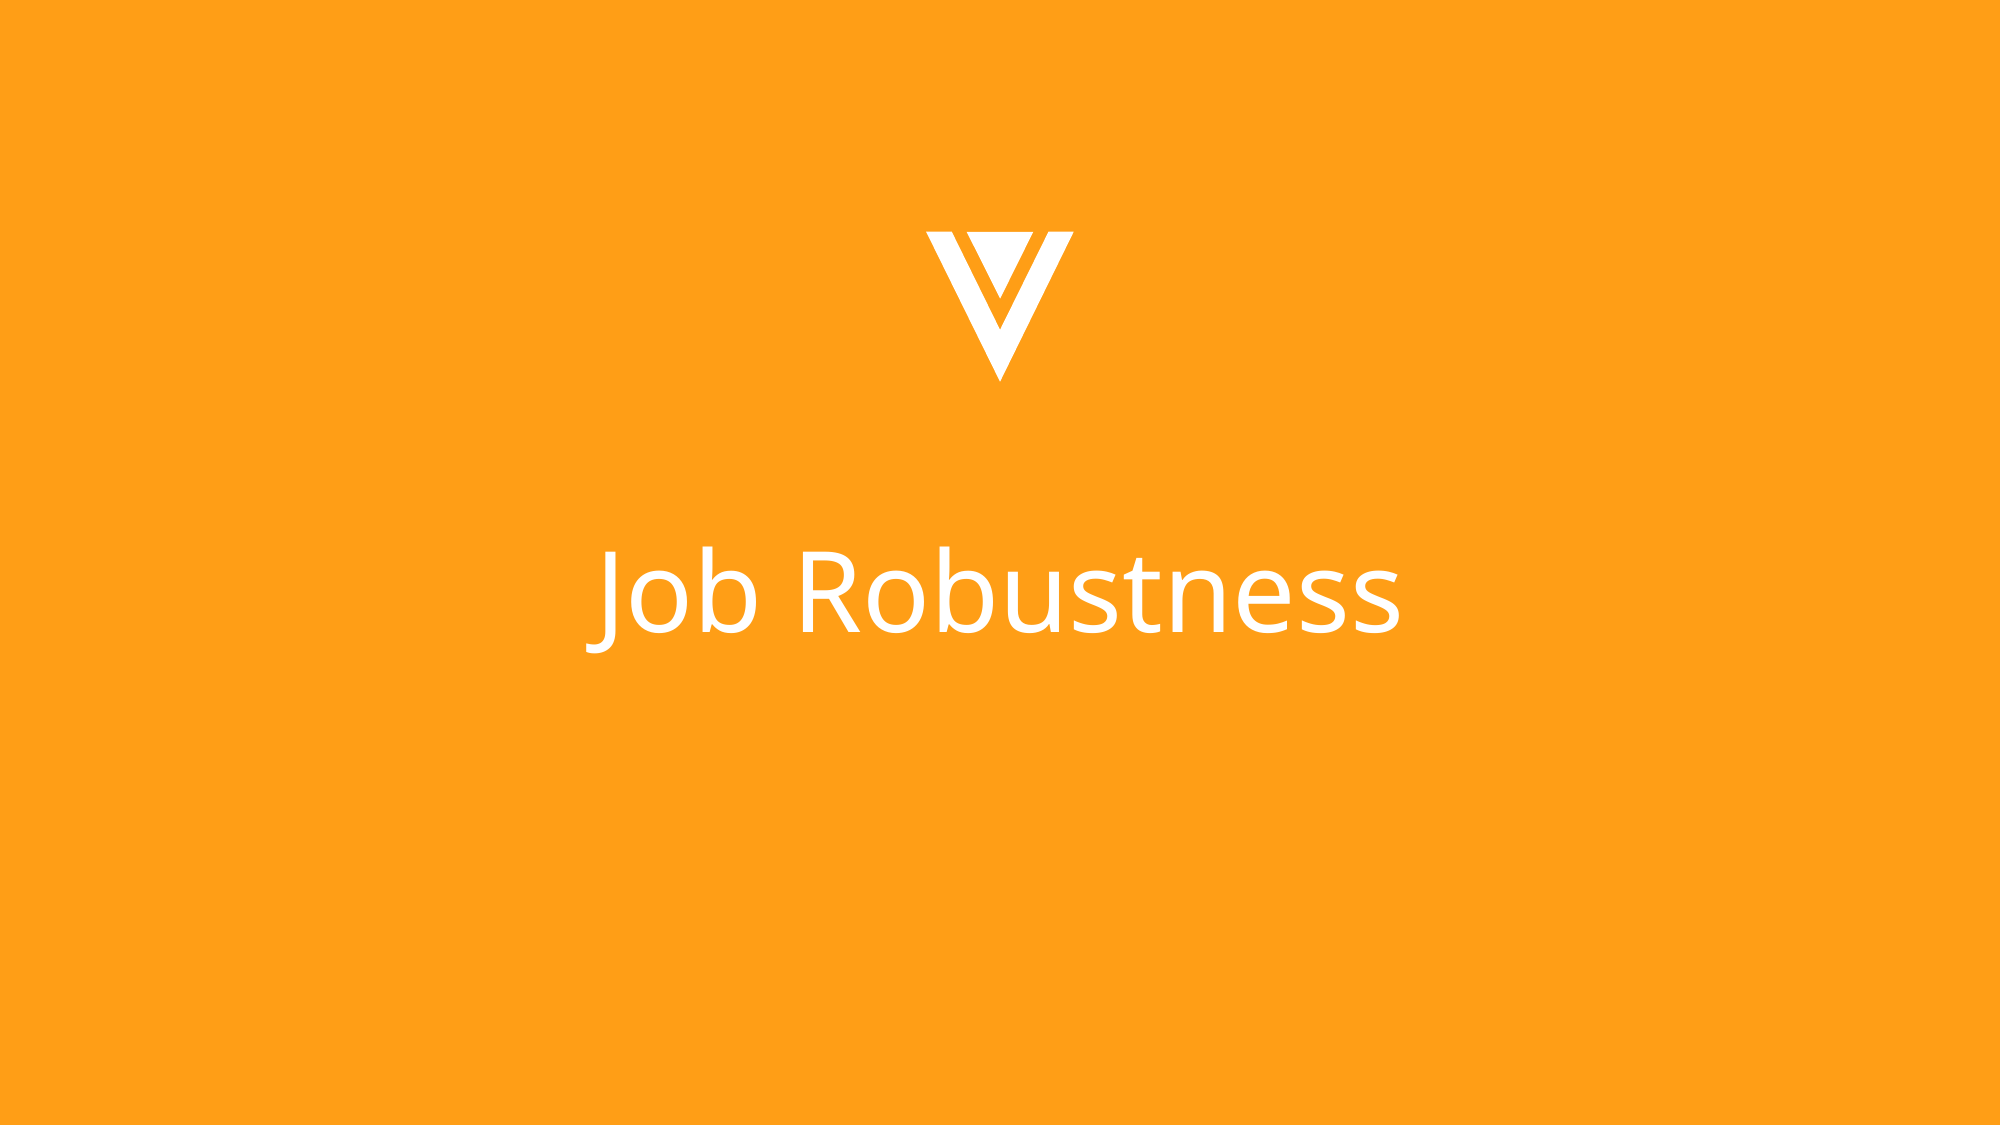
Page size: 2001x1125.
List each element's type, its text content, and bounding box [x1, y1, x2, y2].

title Job Robustness [249, 267, 1750, 660]
